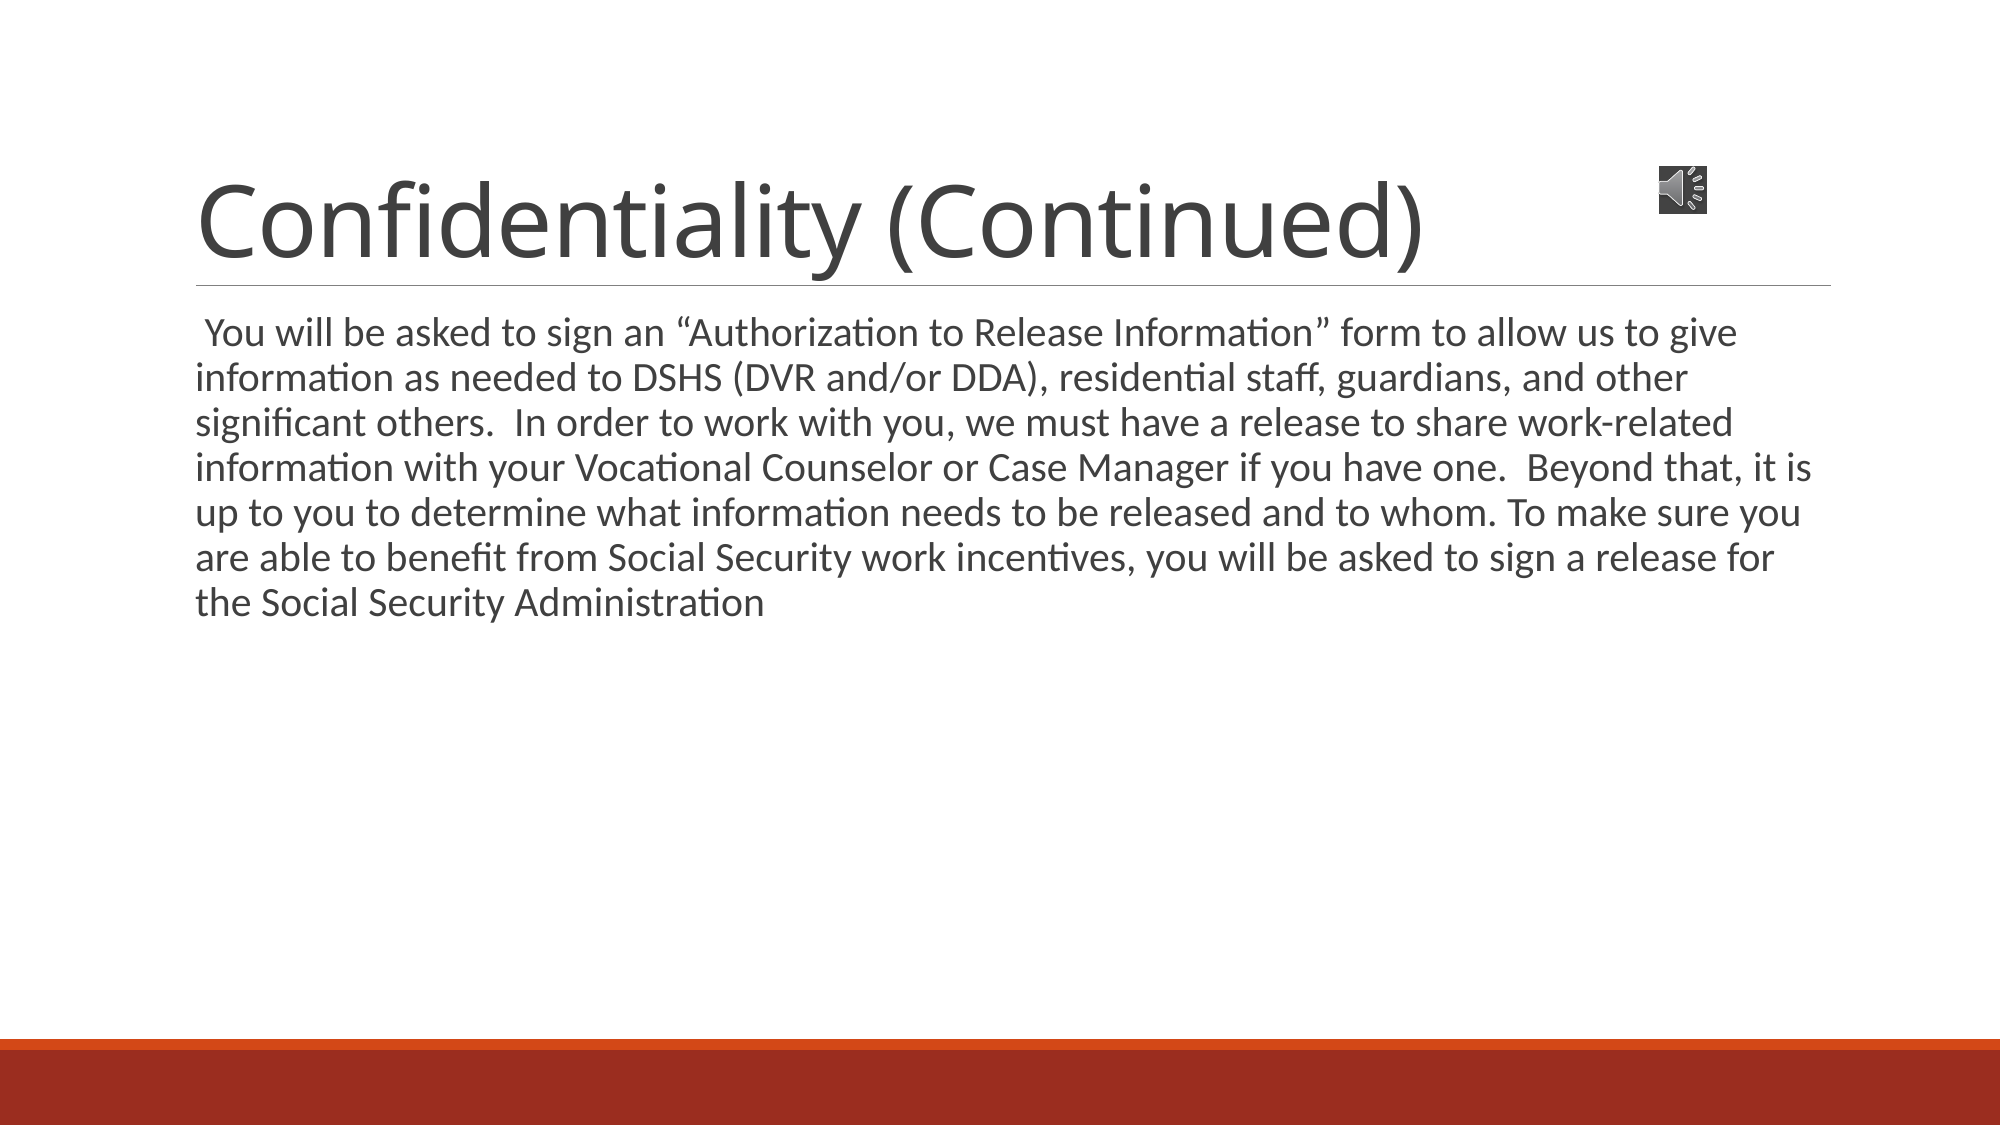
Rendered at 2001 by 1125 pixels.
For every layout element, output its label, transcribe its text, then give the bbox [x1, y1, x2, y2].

list You will be asked to sign an “Authorization to Release Information” form to allow us to give information as needed to DSHS (DVR and/or DDA), residential staff, guardians, and other significant others. In order to work with you, we must have a release to share work-related information with your Vocational Counselor or Case Manager if you have one. Beyond that, it is up to you to determine what information needs to be released and to whom. To make sure you are able to benefit from Social Security work incentives, you will be asked to sign a release for the Social Security Administration [180, 302, 1830, 963]
title Confidentiality (Continued) [180, 47, 1830, 285]
picture [1657, 164, 1709, 216]
